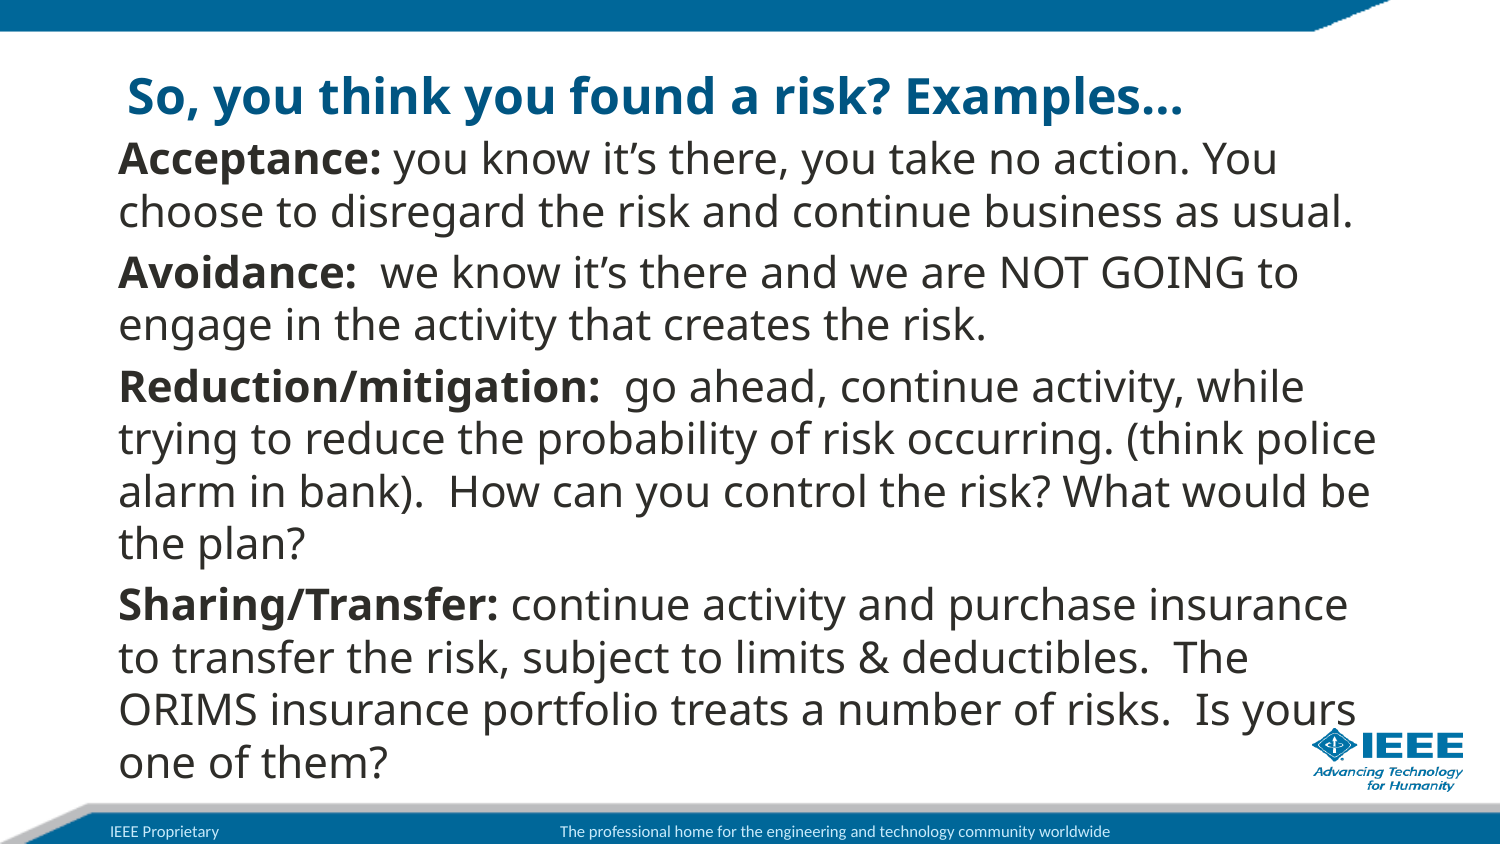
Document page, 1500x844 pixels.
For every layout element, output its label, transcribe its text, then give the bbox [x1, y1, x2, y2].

picture [0, 0, 1500, 844]
title So, you think you found a risk? Examples… [112, 56, 1388, 123]
list Acceptance: you know it’s there, you take no action. You choose to disregard the risk and continue business as usual. Avoidance: we know it’s there and we are NOT GOING to engage in the activity that creates the risk. Reduction/mitigation: go ahead, continue activity, while trying to reduce the probability of risk occurring. (think police alarm in bank). How can you control the risk? What would be the plan? Sharing/Transfer: continue activity and purchase insurance to transfer the risk, subject to limits & deductibles. The ORIMS insurance portfolio treats a number of risks. Is yours one of them? [102, 123, 1398, 760]
